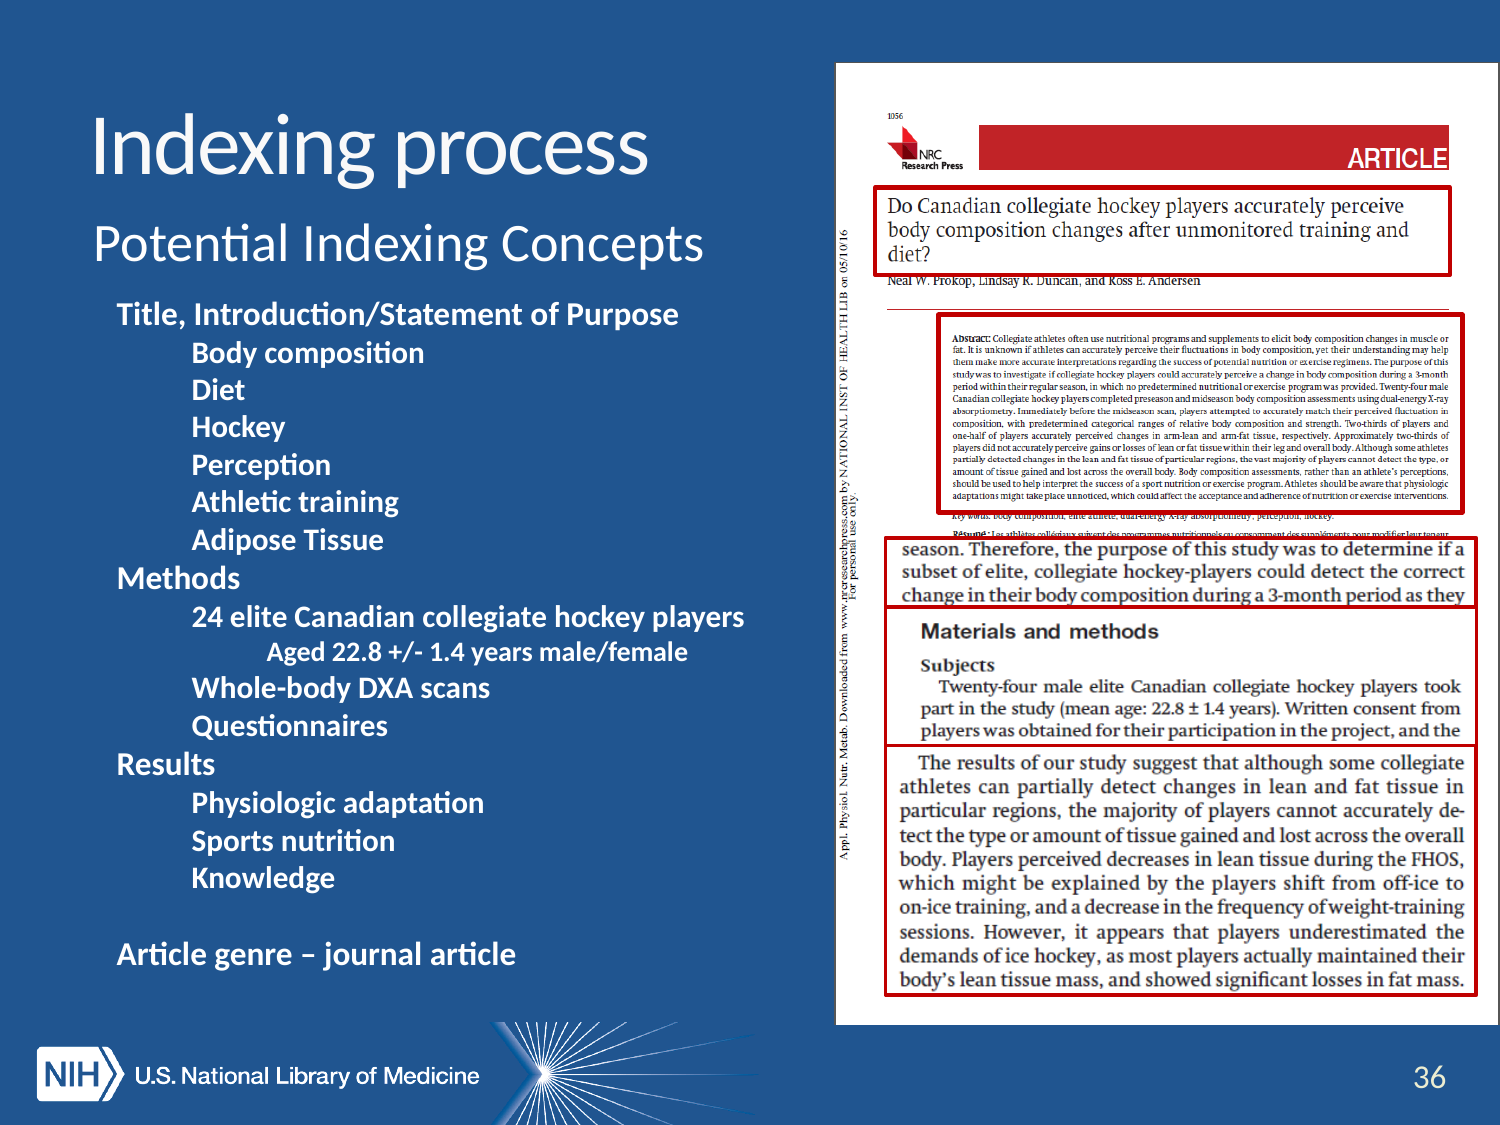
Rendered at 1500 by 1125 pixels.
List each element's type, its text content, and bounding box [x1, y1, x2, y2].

picture [834, 62, 1500, 1026]
slide_number 36 [1379, 1037, 1480, 1113]
text_box Title, Introduction/Statement of Purpose Body composition Diet Hockey Perception Athletic training Adipose Tissue Methods 24 elite Canadian collegiate hockey players Aged 22.8 +/- 1.4 years male/female Whole-body DXA scans Questionnaires Results Physiologic adaptation Sports nutrition Knowledge Article genre – journal article [101, 284, 790, 980]
list Potential Indexing Concepts [15, 199, 785, 853]
picture [0, 1022, 763, 1125]
title Indexing process [74, 24, 1425, 200]
